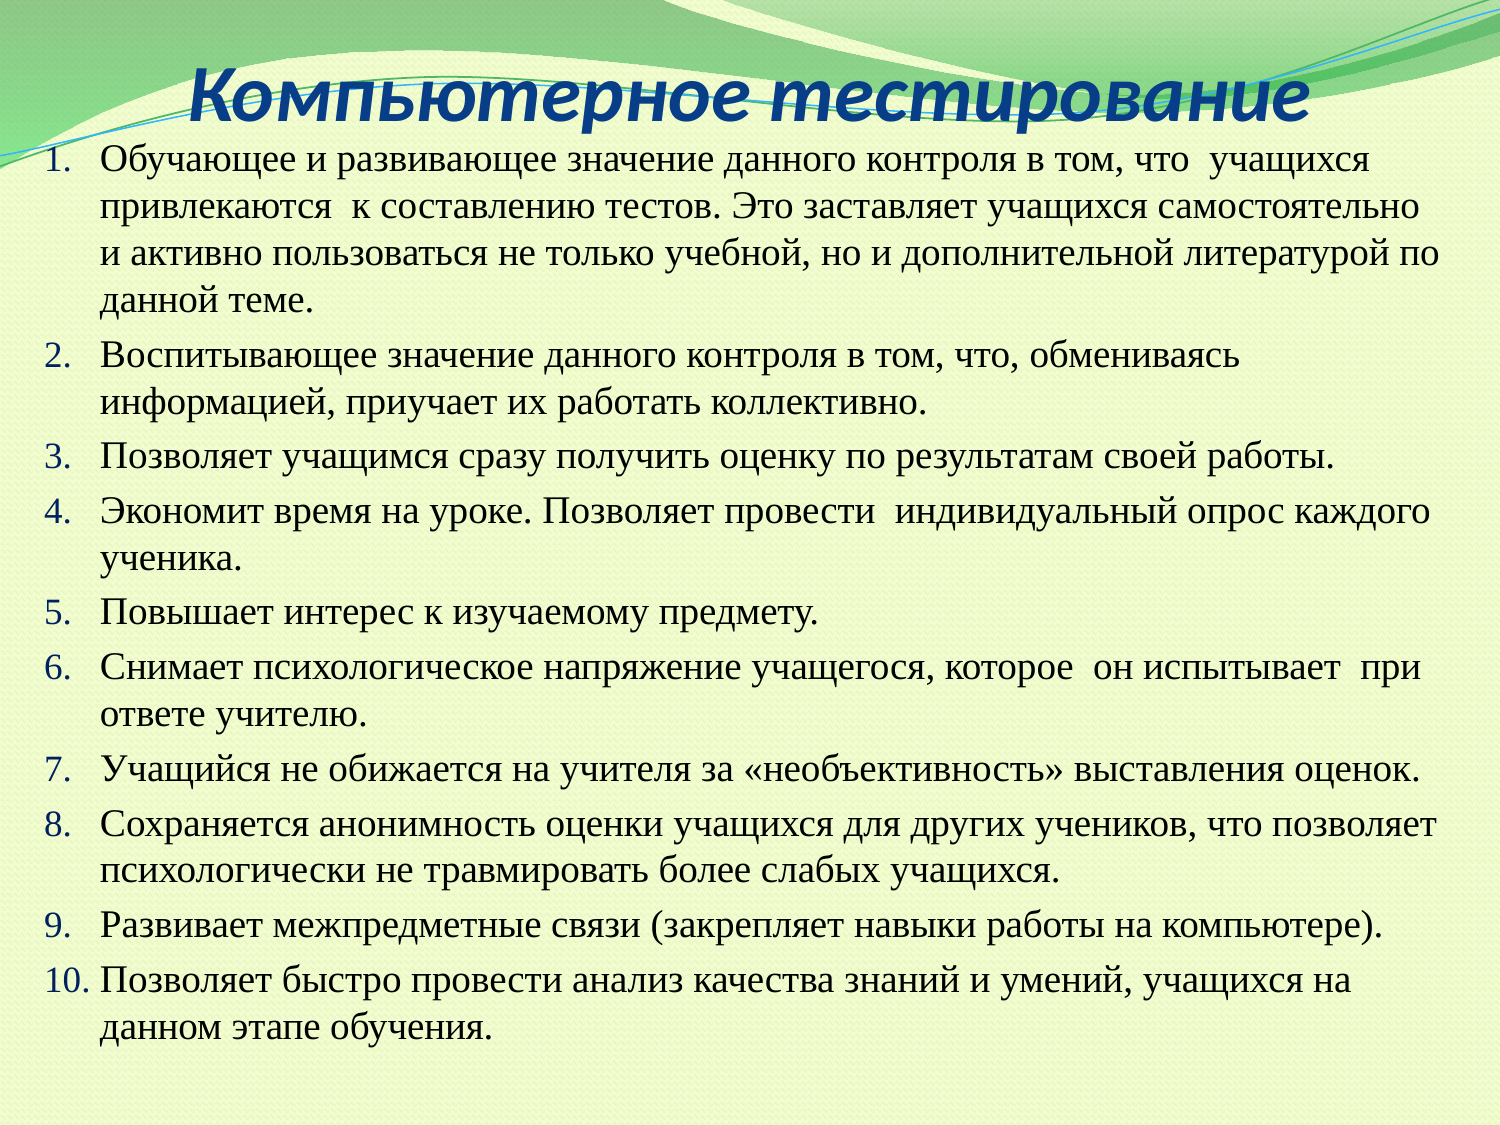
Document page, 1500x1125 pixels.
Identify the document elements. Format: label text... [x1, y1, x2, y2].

title Компьютерное тестирование [75, 30, 1425, 125]
list Обучающее и развивающее значение данного контроля в том, что учащихся привлекаются к составлению тестов. Это заставляет учащихся самостоятельно и активно пользоваться не только учебной, но и дополнительной литературой по данной теме. Воспитывающее значение данного контроля в том, что, обмениваясь информацией, приучает их работать коллективно. Позволяет учащимся сразу получить оценку по результатам своей работы. Экономит время на уроке. Позволяет провести индивидуальный опрос каждого ученика. Повышает интерес к изучаемому предмету. Снимает психологическое напряжение учащегося, которое он испытывает при ответе учителю. Учащийся не обижается на учителя за «необъективность» выставления оценок. Сохраняется анонимность оценки учащихся для других учеников, что позволяет психологически не травмировать более слабых учащихся. Развивает межпредметные связи (закрепляет навыки работы на компьютере). Позволяет быстро провести анализ качества знаний и умений, учащихся на данном этапе обучения. [29, 125, 1459, 1083]
